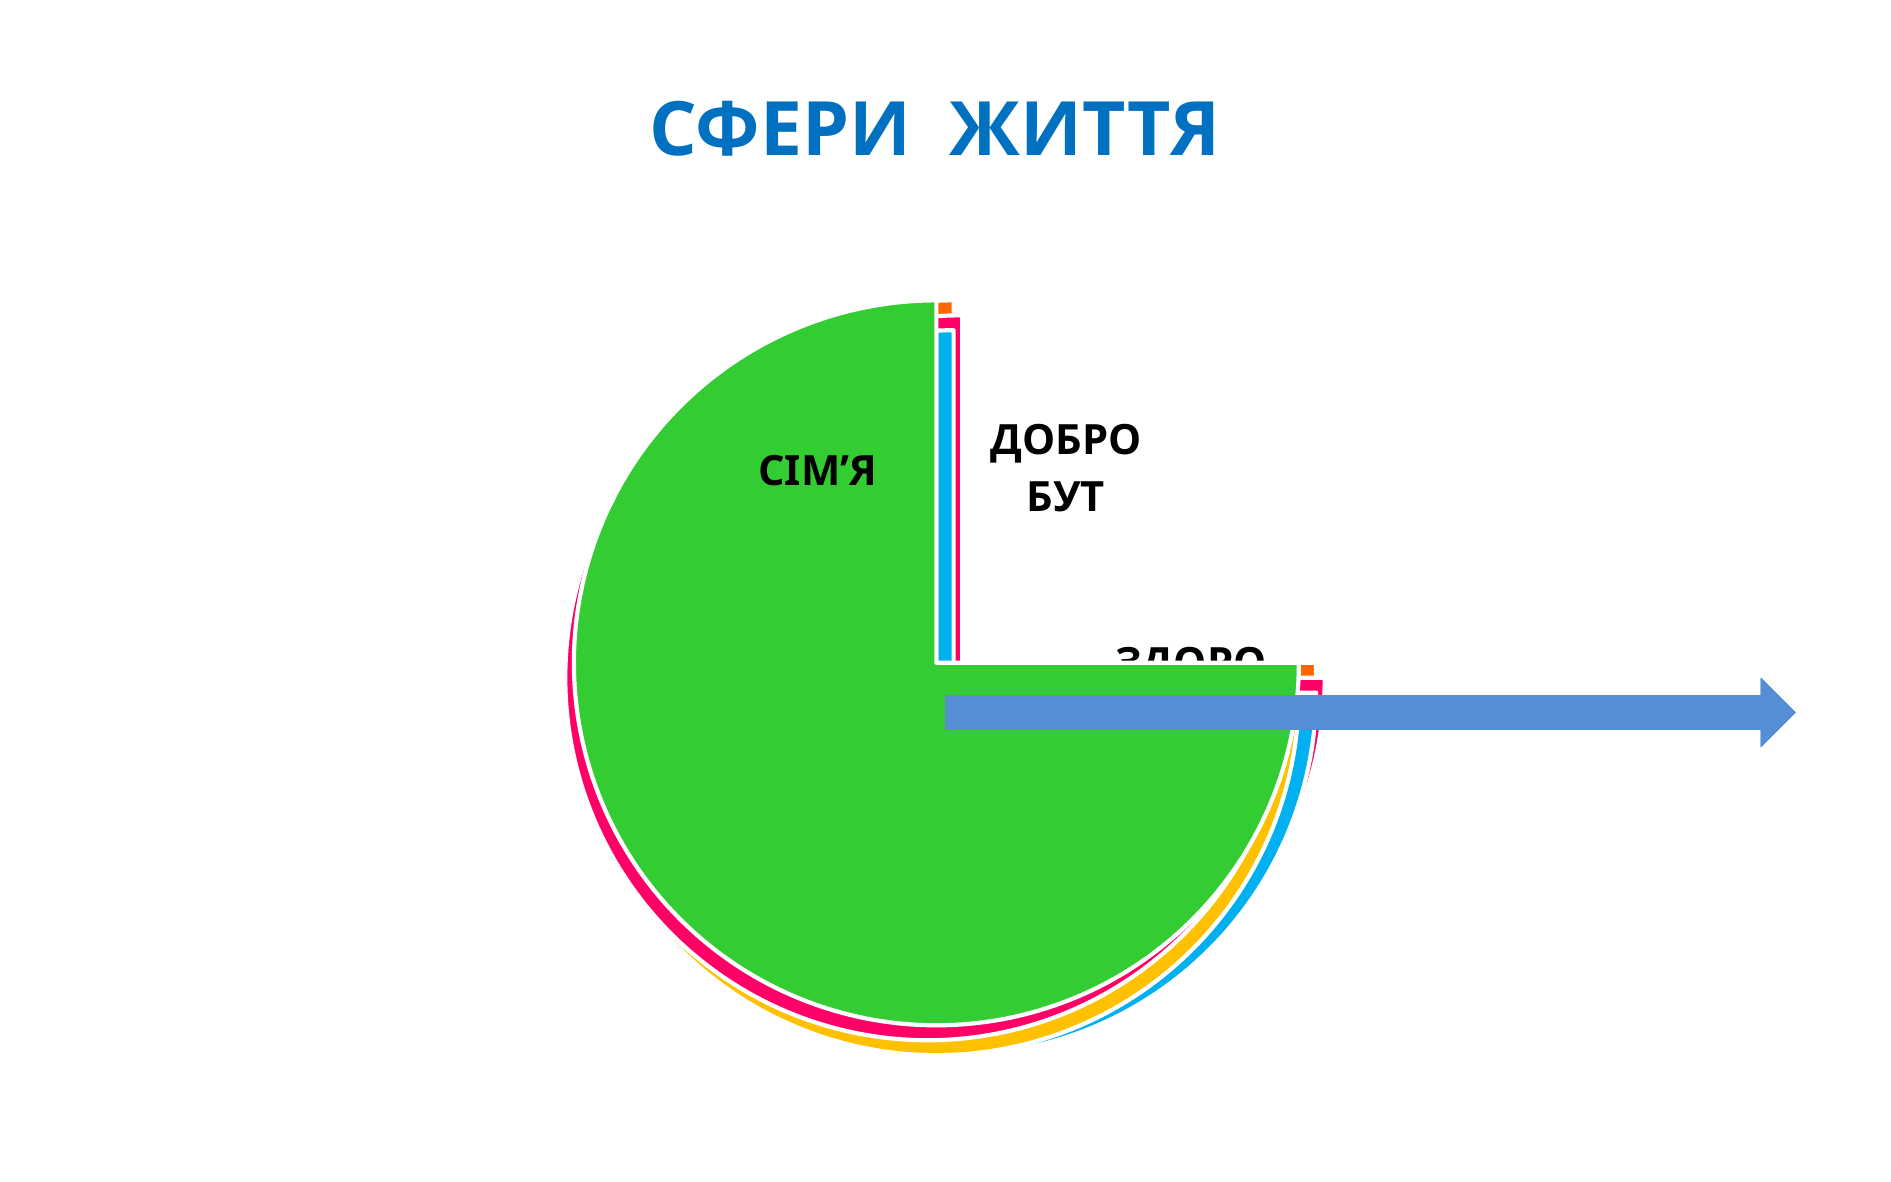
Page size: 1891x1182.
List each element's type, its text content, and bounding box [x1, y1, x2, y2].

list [94, 191, 1796, 1056]
title СФЕРИ ЖИТТЯ [94, 47, 1796, 191]
